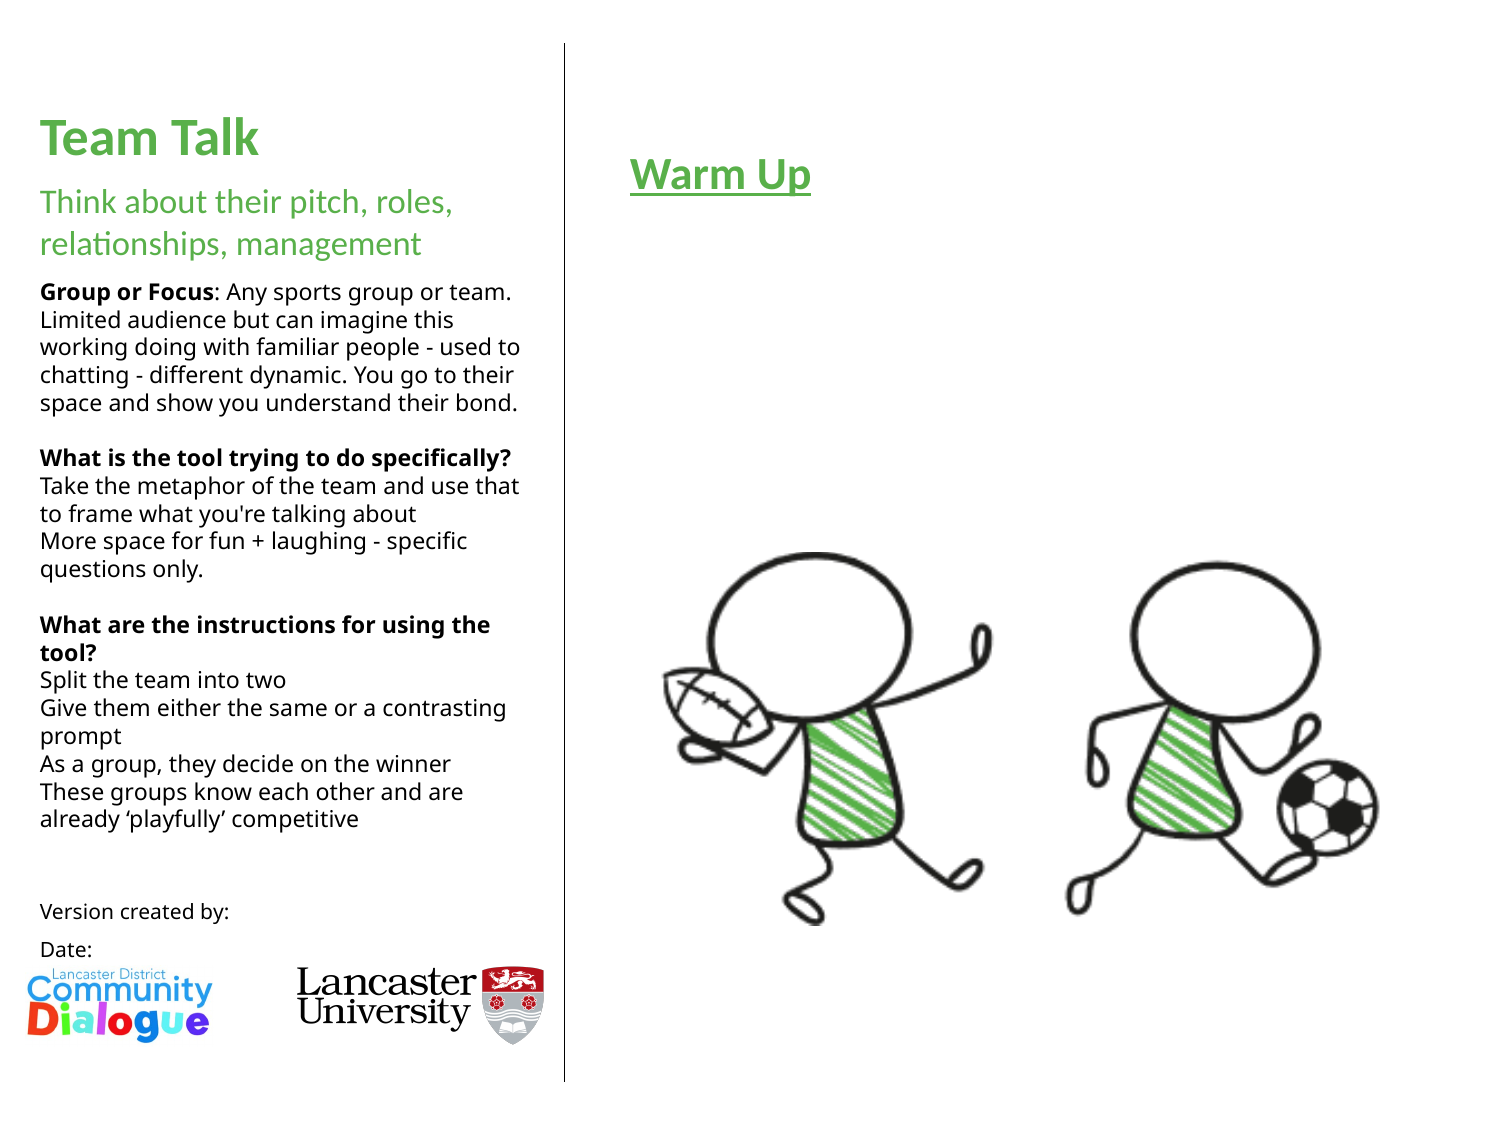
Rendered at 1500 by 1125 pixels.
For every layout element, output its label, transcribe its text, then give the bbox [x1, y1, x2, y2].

text_box Version created by: Date: [25, 878, 546, 965]
title Warm Up [616, 136, 1137, 339]
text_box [25, 965, 546, 1047]
text_box Group or Focus: Any sports group or team. Limited audience but can imagine this working doing with familiar people - used to chatting - different dynamic. You go to their space and show you understand their bond. What is the tool trying to do specifically? Take the metaphor of the team and use that to frame what you're talking about More space for fun + laughing - specific questions only. What are the instructions for using the tool? Split the team into two Give them either the same or a contrasting prompt As a group, they decide on the winner These groups know each other and are already ‘playfully’ competitive [25, 269, 546, 865]
text_box Team Talk [25, 93, 546, 171]
picture [660, 552, 1382, 926]
text_box Think about their pitch, roles, relationships, management [25, 171, 546, 269]
